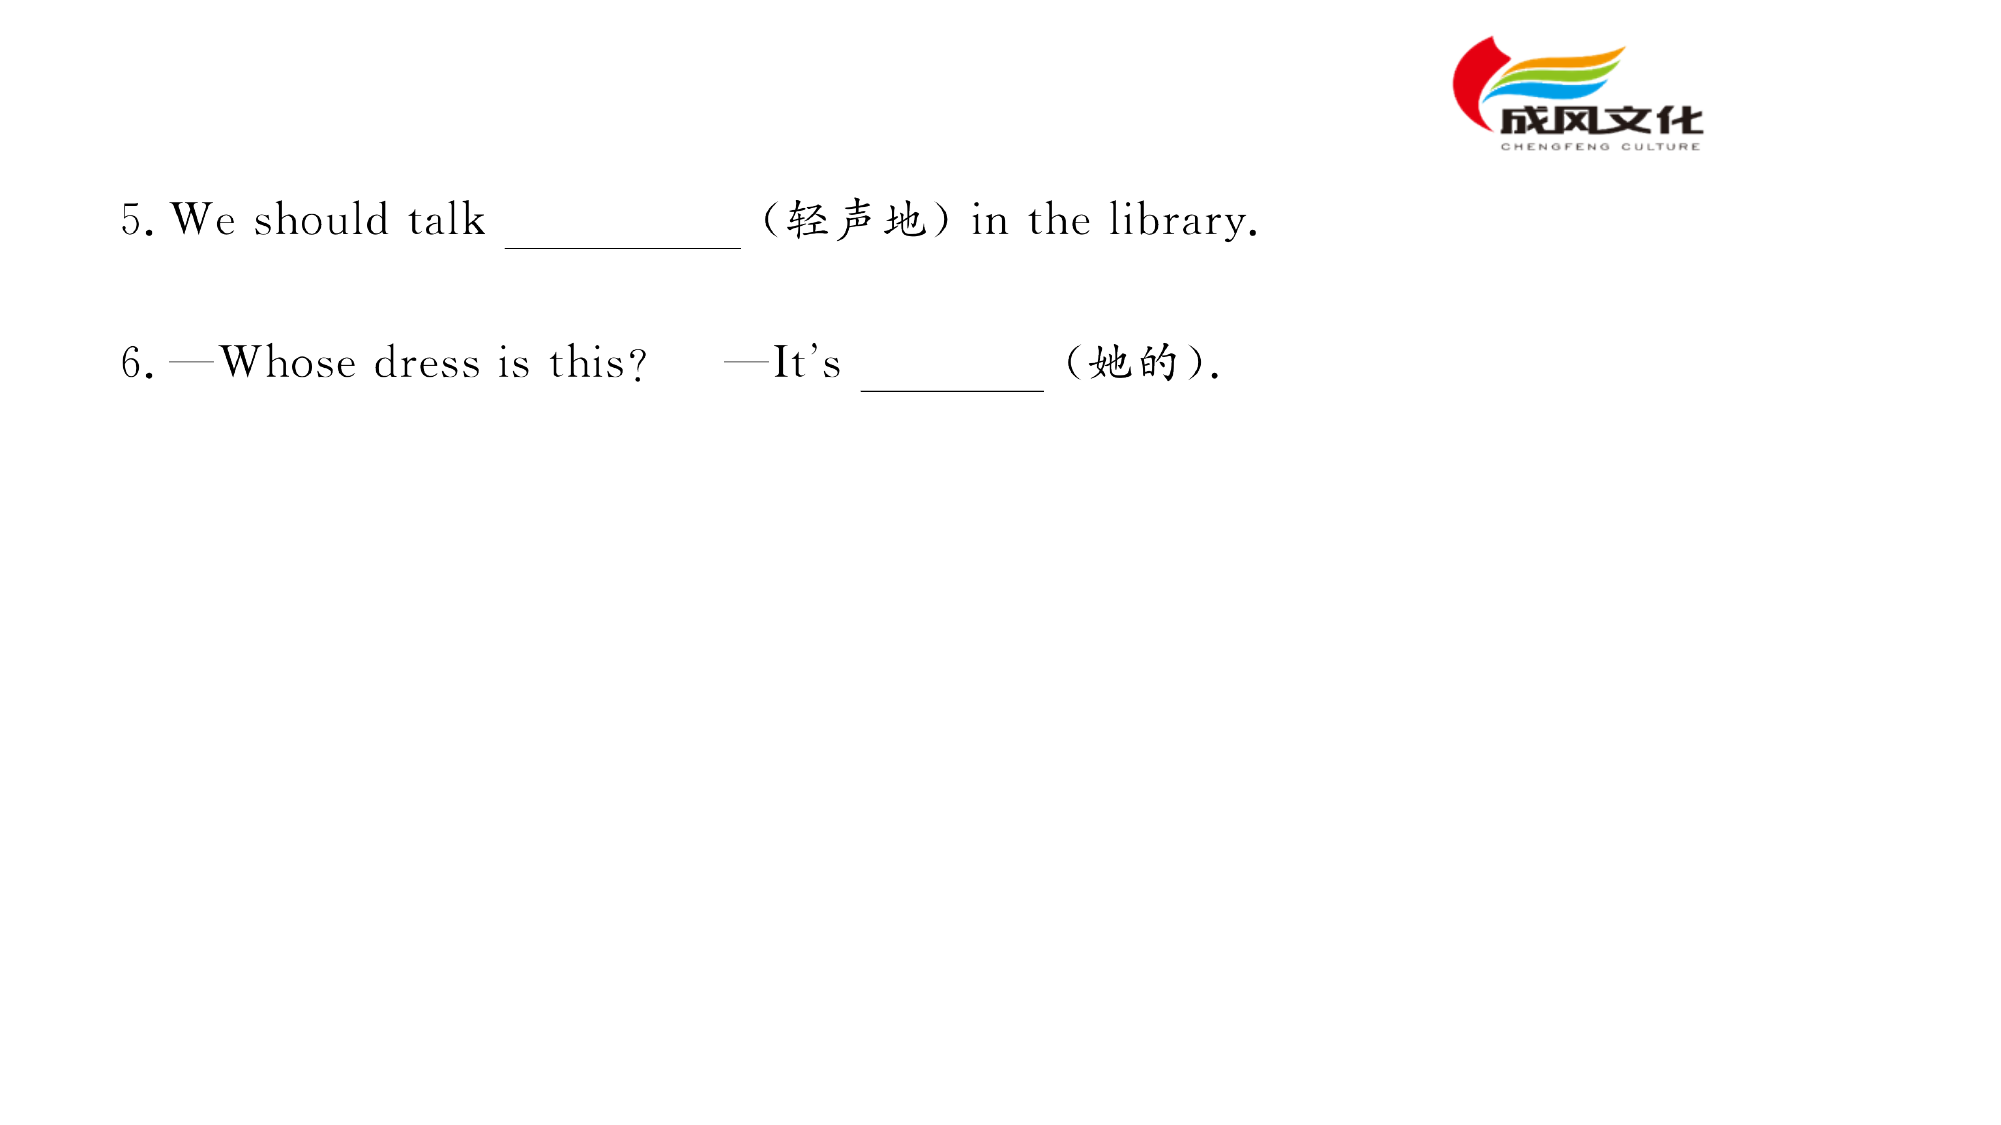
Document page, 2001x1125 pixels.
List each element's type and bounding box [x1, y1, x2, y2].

picture [118, 30, 2000, 455]
